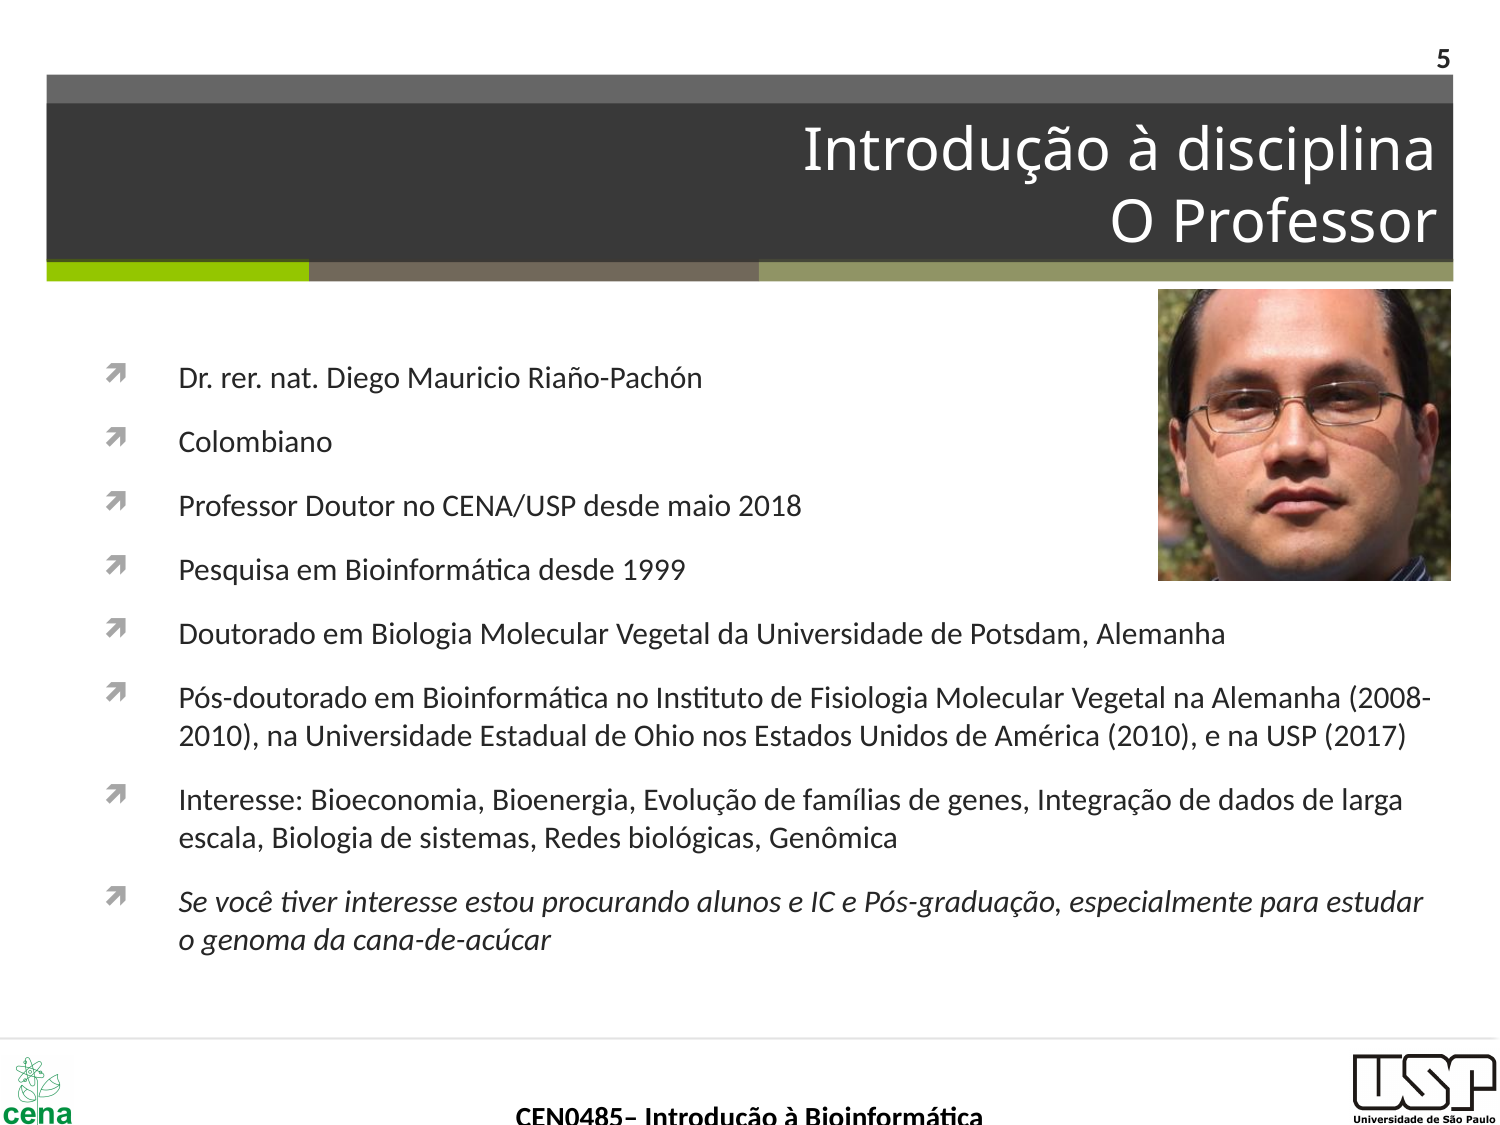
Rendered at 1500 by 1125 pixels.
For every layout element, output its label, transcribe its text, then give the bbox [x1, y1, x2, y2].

title Introdução à disciplina O Professor [46, 103, 1454, 263]
picture [1349, 1048, 1500, 1125]
list Dr. rer. nat. Diego Mauricio Riaño-Pachón Colombiano Professor Doutor no CENA/USP desde maio 2018 Pesquisa em Bioinformática desde 1999 Doutorado em Biologia Molecular Vegetal da Universidade de Potsdam, Alemanha Pós-doutorado em Bioinformática no Instituto de Fisiologia Molecular Vegetal na Alemanha (2008-2010), na Universidade Estadual de Ohio nos Estados Unidos de América (2010), e na USP (2017) Interesse: Bioeconomia, Bioenergia, Evolução de famílias de genes, Integração de dados de larga escala, Biologia de sistemas, Redes biológicas, Genômica Se você tiver interesse estou procurando alunos e IC e Pós-graduação, especialmente para estudar o genoma da cana-de-acúcar [88, 350, 1454, 1005]
slide_number 5 [1362, 27, 1466, 87]
picture [1, 1055, 74, 1125]
picture [1158, 288, 1452, 582]
